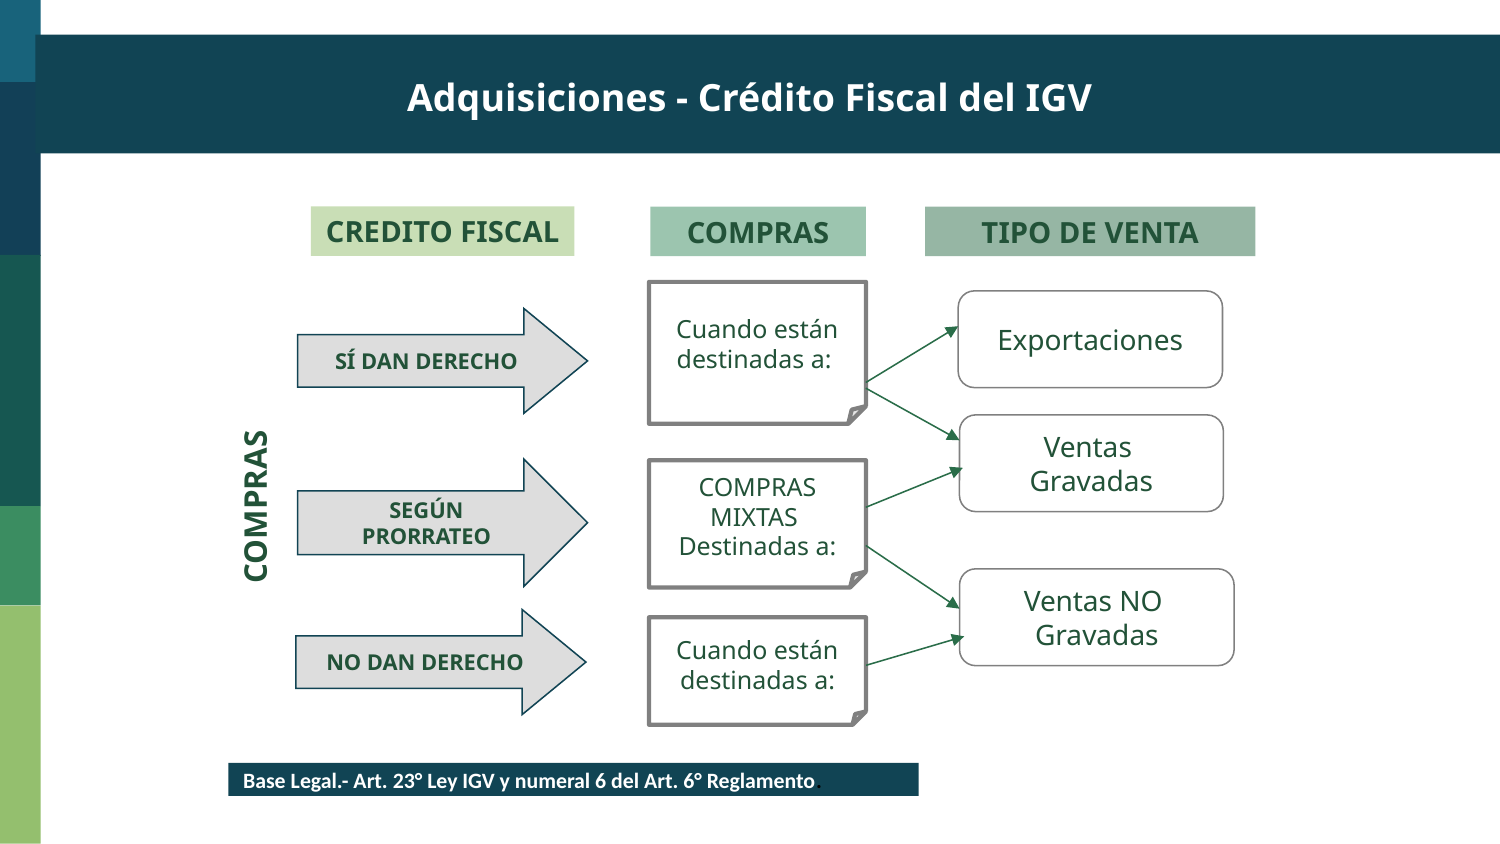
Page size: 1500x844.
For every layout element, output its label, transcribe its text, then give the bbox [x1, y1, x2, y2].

text_box Adquisiciones - Crédito Fiscal del IGV [325, 66, 1175, 126]
text_box SÍ DAN DERECHO [297, 308, 588, 414]
text_box COMPRAS [650, 206, 866, 257]
text_box Cuando están destinadas a: [649, 617, 866, 725]
text_box CREDITO FISCAL [310, 206, 575, 256]
text_box [33, 33, 1500, 156]
text_box SEGÚN PRORRATEO [297, 459, 588, 587]
text_box [865, 387, 960, 441]
text_box Cuando están destinadas a: [649, 281, 866, 424]
text_box [865, 466, 963, 508]
text_box Ventas Gravadas [959, 414, 1224, 512]
text_box Exportaciones [958, 290, 1223, 388]
text_box NO DAN DERECHO [295, 609, 586, 715]
text_box [865, 633, 965, 667]
text_box Ventas NO Gravadas [959, 568, 1235, 666]
text_box TIPO DE VENTA [925, 206, 1256, 257]
text_box [865, 326, 959, 384]
text_box COMPRAS MIXTAS Destinadas a: [649, 460, 866, 588]
text_box [865, 544, 960, 609]
text_box COMPRAS [228, 348, 297, 666]
text_box Base Legal.- Art. 23° Ley IGV y numeral 6 del Art. 6° Reglamento. [228, 762, 919, 796]
